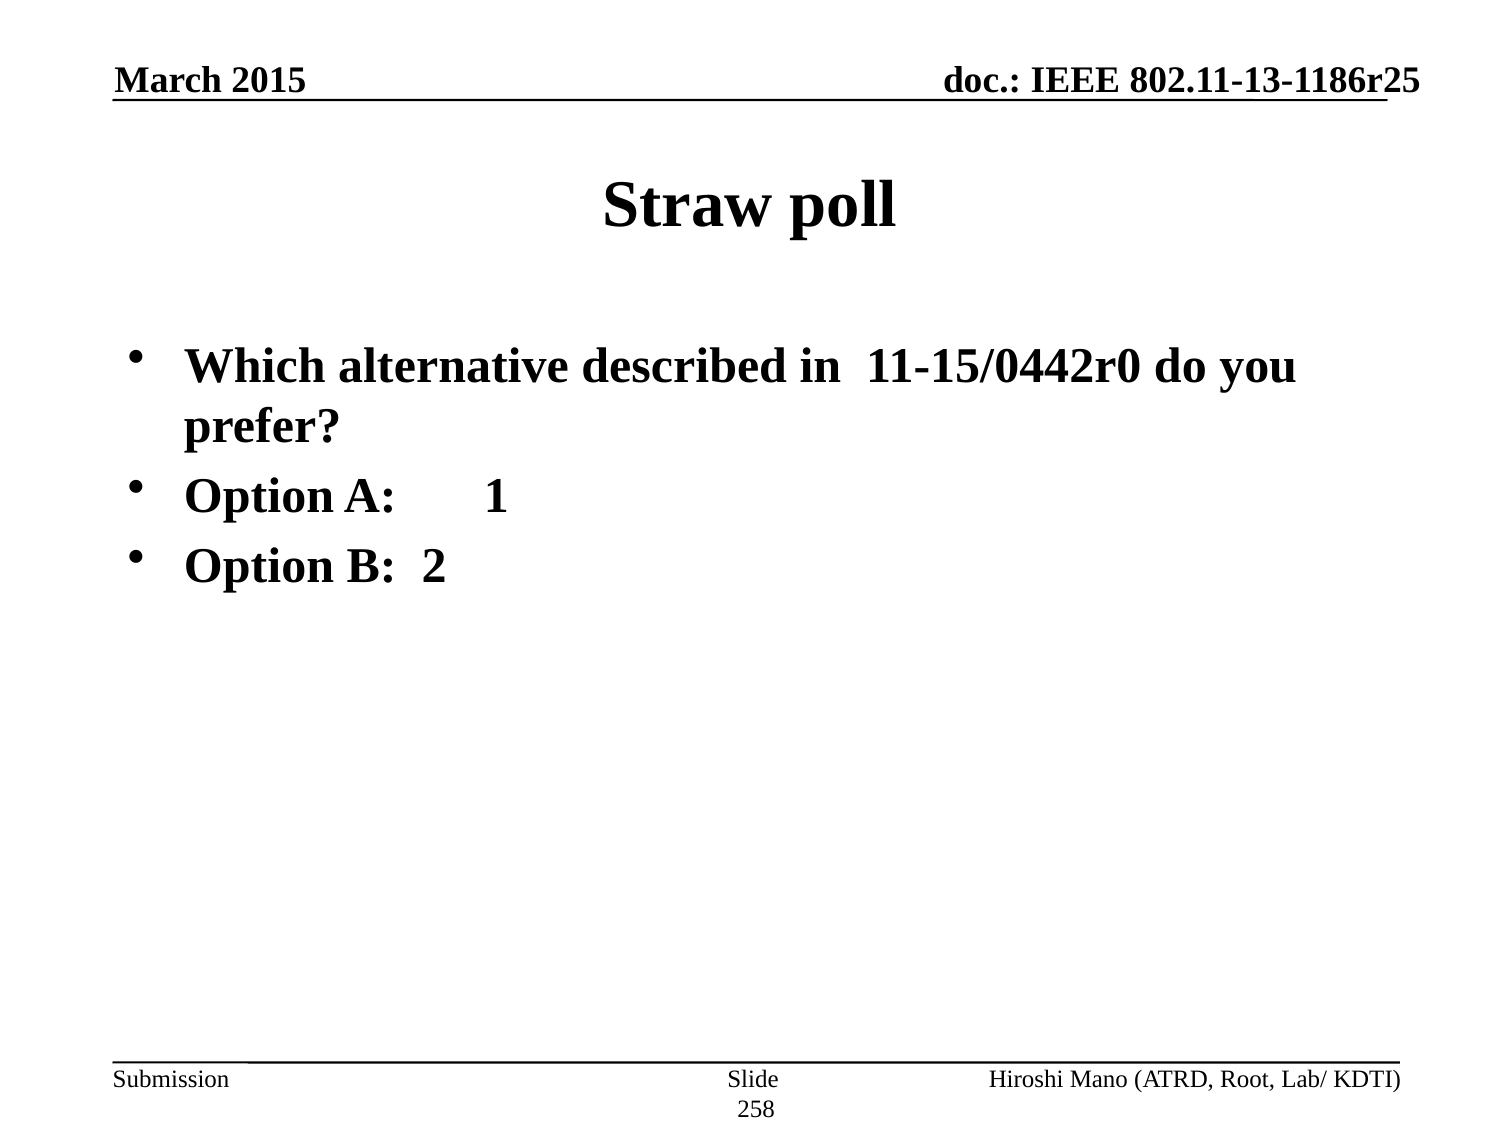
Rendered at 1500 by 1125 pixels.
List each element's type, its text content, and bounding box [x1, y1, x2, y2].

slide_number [114, 54, 309, 101]
title Straw poll [112, 112, 1388, 288]
slide_number Slide 258 [712, 1061, 800, 1093]
list Which alternative described in 11-15/0442r0 do you prefer? Option A: 1 Option B: 2 [112, 324, 1388, 1001]
footer Hiroshi Mano (ATRD, Root, Lab/ KDTI) [984, 1061, 1402, 1093]
